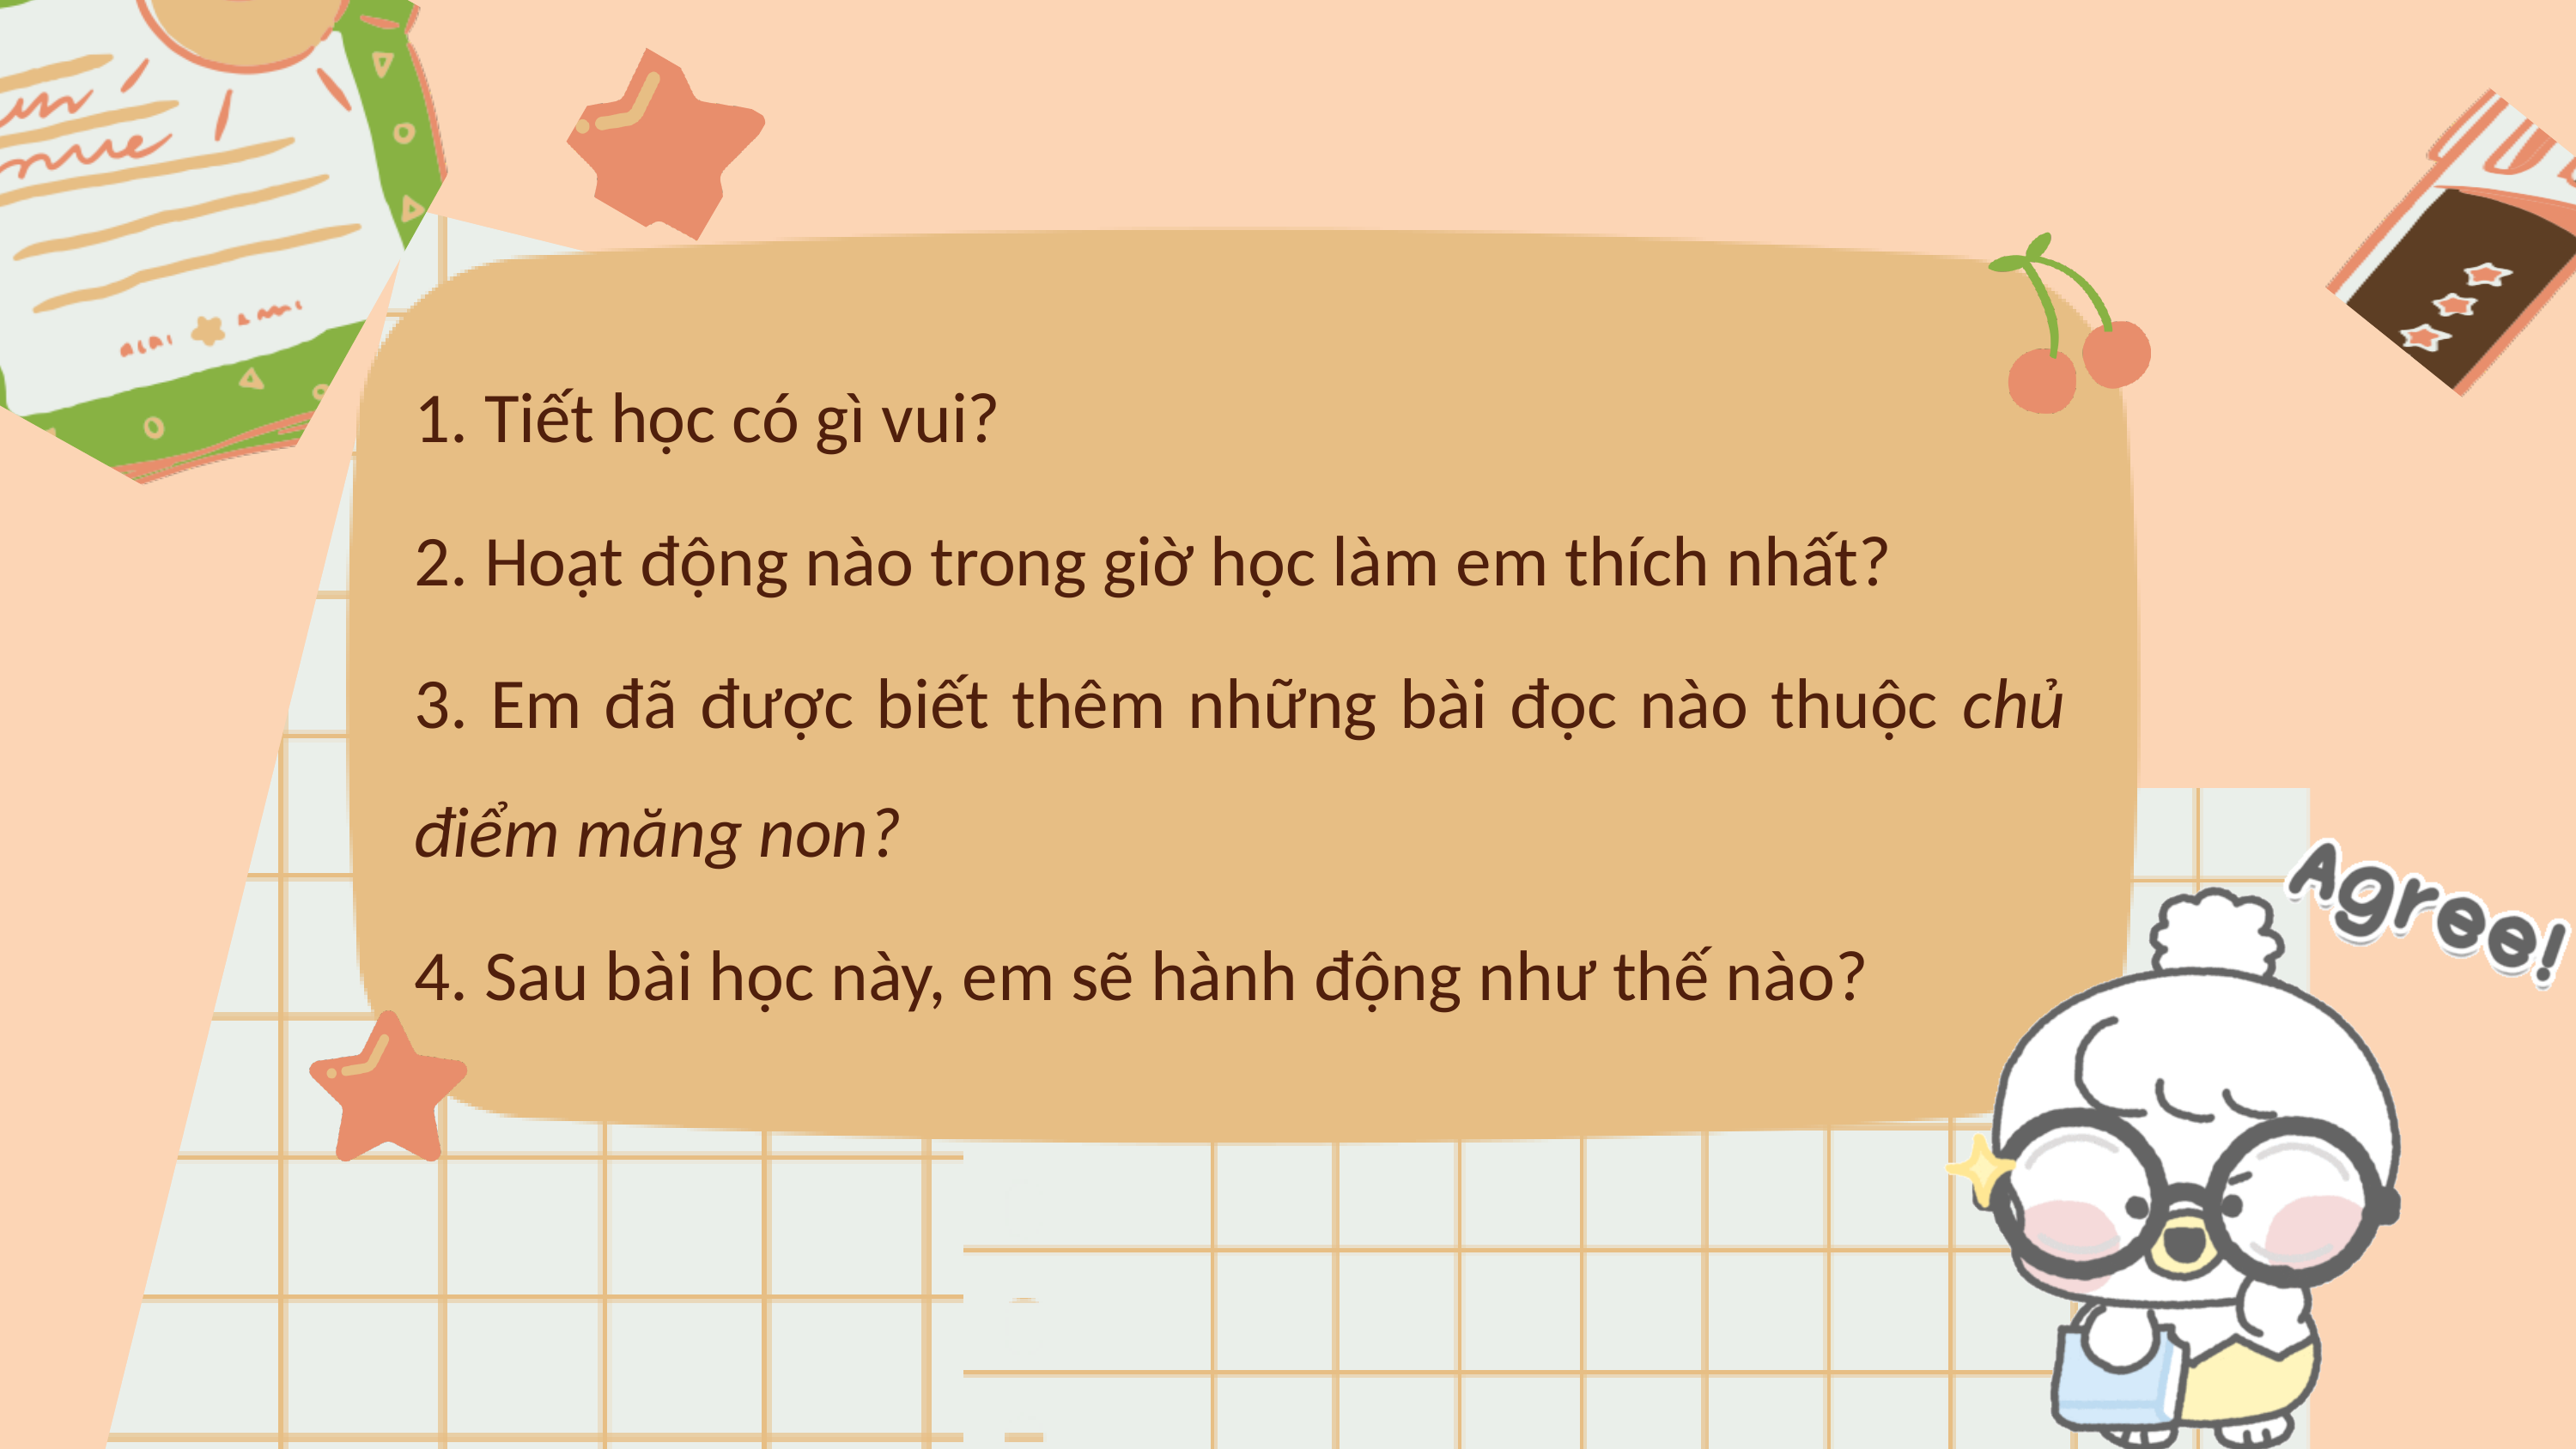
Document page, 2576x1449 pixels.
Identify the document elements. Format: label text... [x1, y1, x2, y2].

text_box [307, 1009, 470, 1164]
text_box [963, 1154, 1927, 1449]
text_box [1988, 232, 2152, 414]
text_box [105, 492, 963, 1449]
text_box [423, 212, 458, 220]
text_box [343, 220, 2145, 1009]
text_box 1. Tiết học có gì vui? 2. Hoạt động nào trong giờ học làm em thích nhất? 3. Em đã được biết thêm những bài đọc nào thuộc chủ điểm măng non? 4. Sau bài học này, em sẽ hành động như thế nào? [397, 321, 2079, 1022]
picture [1931, 820, 2576, 1449]
text_box [2224, 4, 2576, 489]
text_box [549, 36, 769, 253]
text_box [470, 1022, 1927, 1154]
text_box [0, 0, 513, 542]
text_box [2145, 788, 2311, 819]
